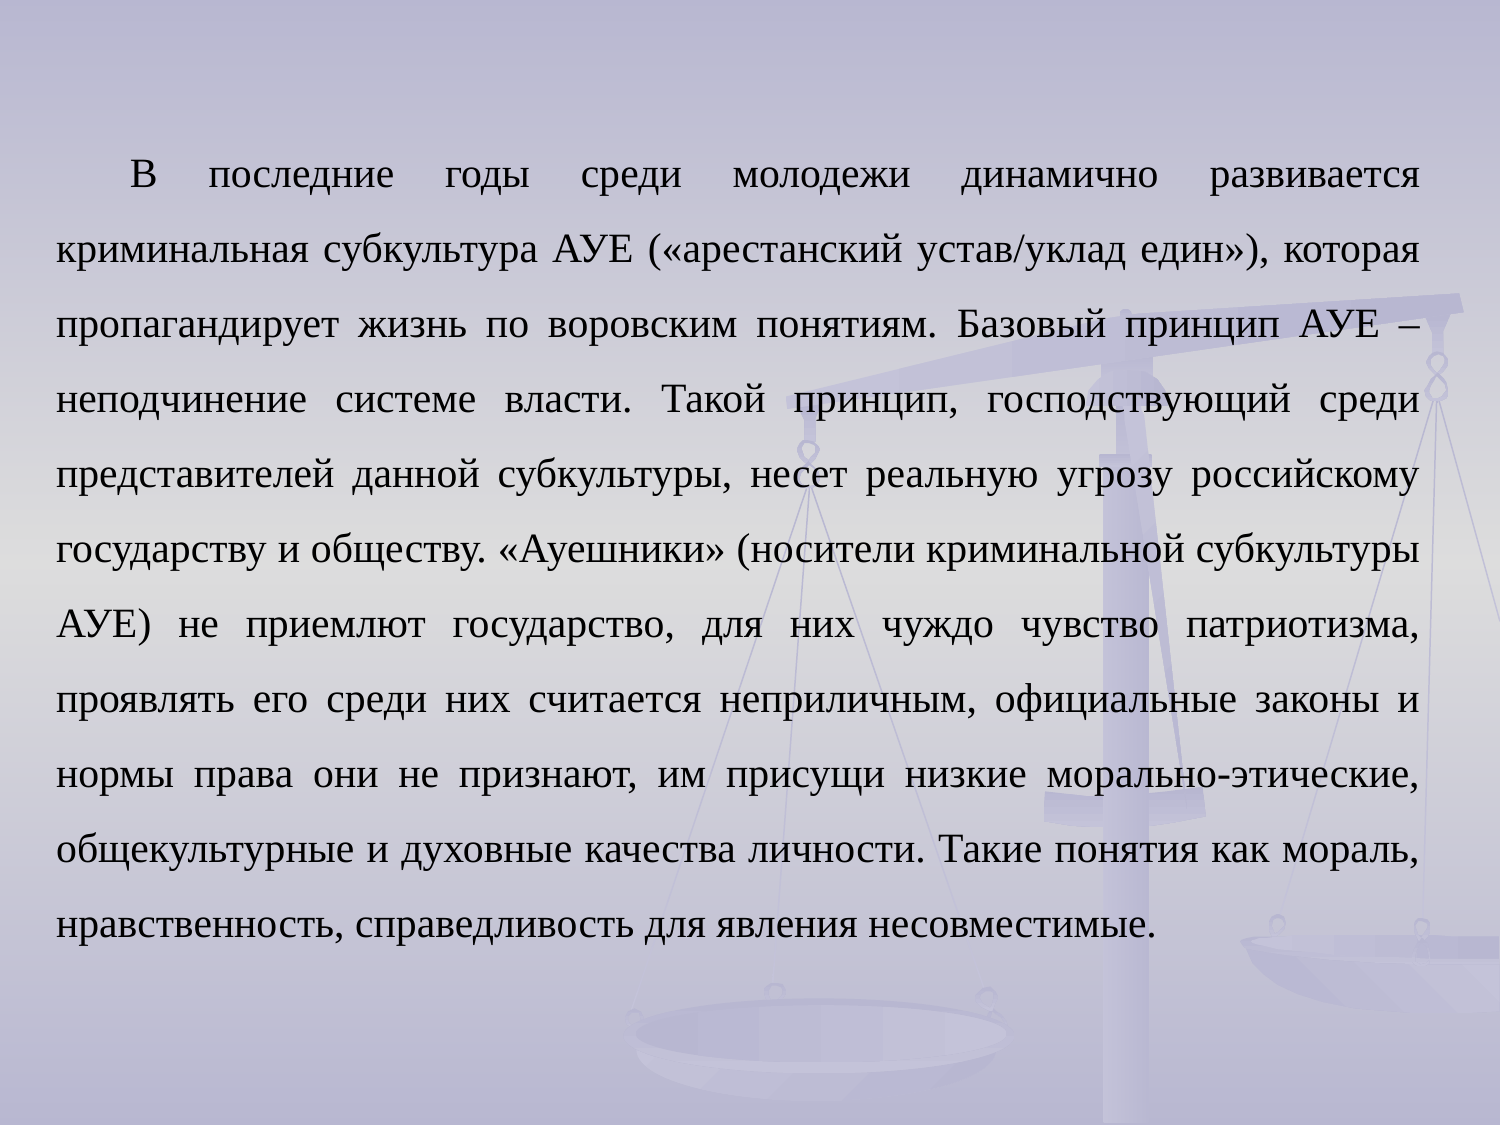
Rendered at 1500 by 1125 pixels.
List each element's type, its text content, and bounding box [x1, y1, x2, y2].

text_box В последние годы среди молодежи динамично развивается криминальная субкультура АУЕ («арестанский устав/уклад един»), которая пропагандирует жизнь по воровским понятиям. Базовый принцип АУЕ – неподчинение системе власти. Такой принцип, господствующий среди представителей данной субкультуры, несет реальную угрозу российскому государству и обществу. «Ауешники» (носители криминальной субкультуры АУЕ) не приемлют государство, для них чуждо чувство патриотизма, проявлять его среди них считается неприличным, официальные законы и нормы права они не признают, им присущи низкие морально-этические, общекультурные и духовные качества личности. Такие понятия как мораль, нравственность, справедливость для явления несовместимые. [41, 113, 1436, 954]
